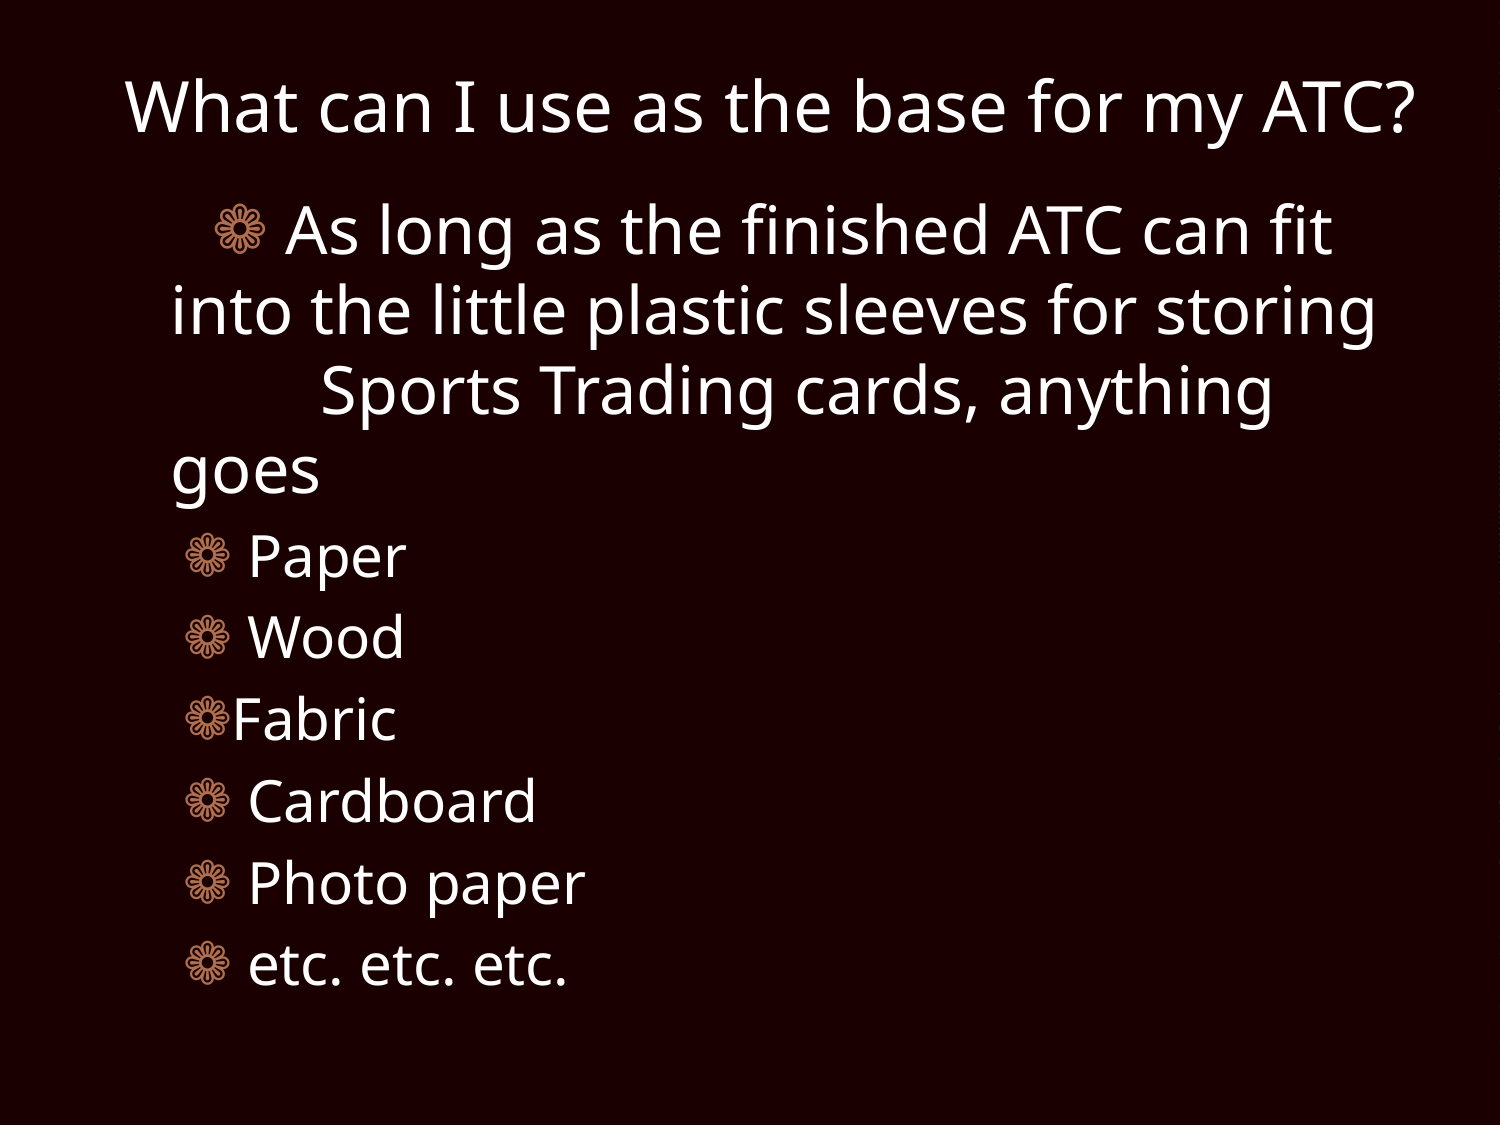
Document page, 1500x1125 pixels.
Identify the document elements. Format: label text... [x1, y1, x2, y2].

title What can I use as the base for my ATC? [19, 61, 1482, 250]
list As long as the finished ATC can fit into the little plastic sleeves for storing Sports Trading cards, anything goes Paper Wood Fabric Cardboard Photo paper etc. etc. etc. [99, 187, 1438, 998]
